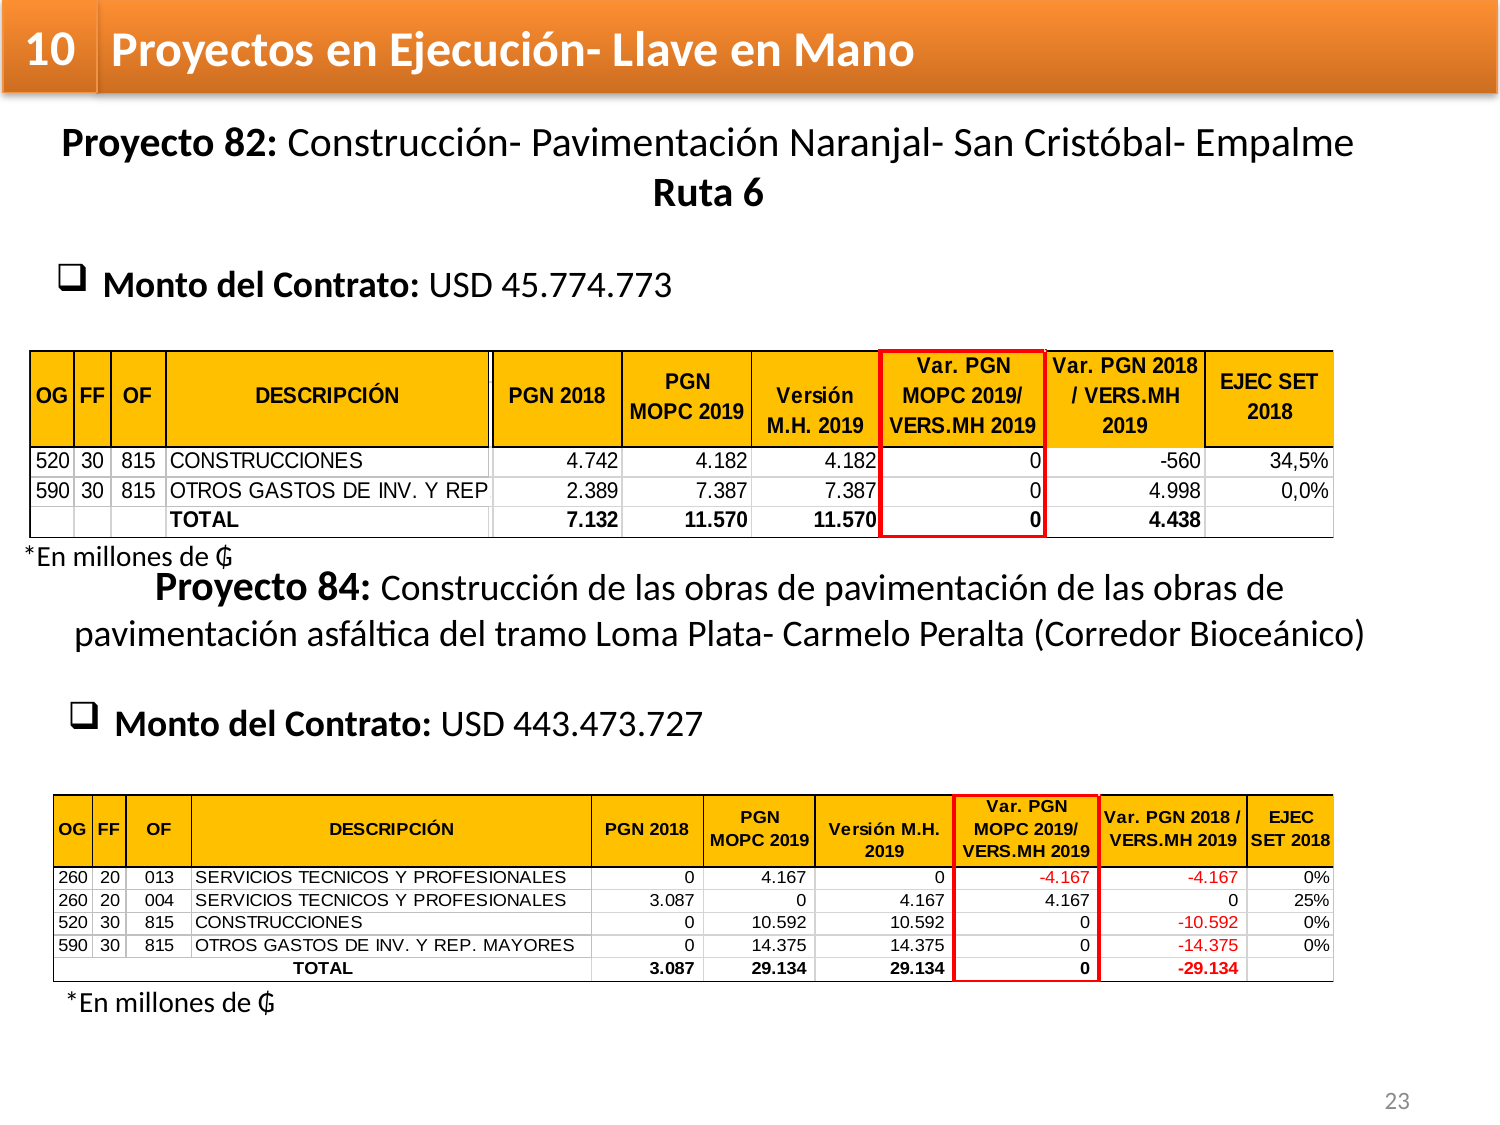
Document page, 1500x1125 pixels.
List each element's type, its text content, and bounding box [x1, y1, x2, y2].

text_box *En millones de ₲ [49, 988, 359, 1026]
text_box Proyecto 82: Construcción- Pavimentación Naranjal- San Cristóbal- Empalme Ruta 6 Monto del Contrato: USD 45.774.773 [40, 107, 1376, 358]
slide_number 23 [1364, 1069, 1425, 1125]
text_box Proyectos en Ejecución- Llave en Mano [99, 0, 1498, 94]
picture [29, 349, 1335, 540]
text_box 10 [2, 0, 98, 93]
picture [52, 794, 1335, 983]
text_box Proyecto 84: Construcción de las obras de pavimentación de las obras de pavimentación asfáltica del tramo Loma Plata- Carmelo Peralta (Corredor Bioceánico) Monto del Contrato: USD 443.473.727 [52, 551, 1388, 796]
text_box *En millones de ₲ [7, 530, 317, 580]
